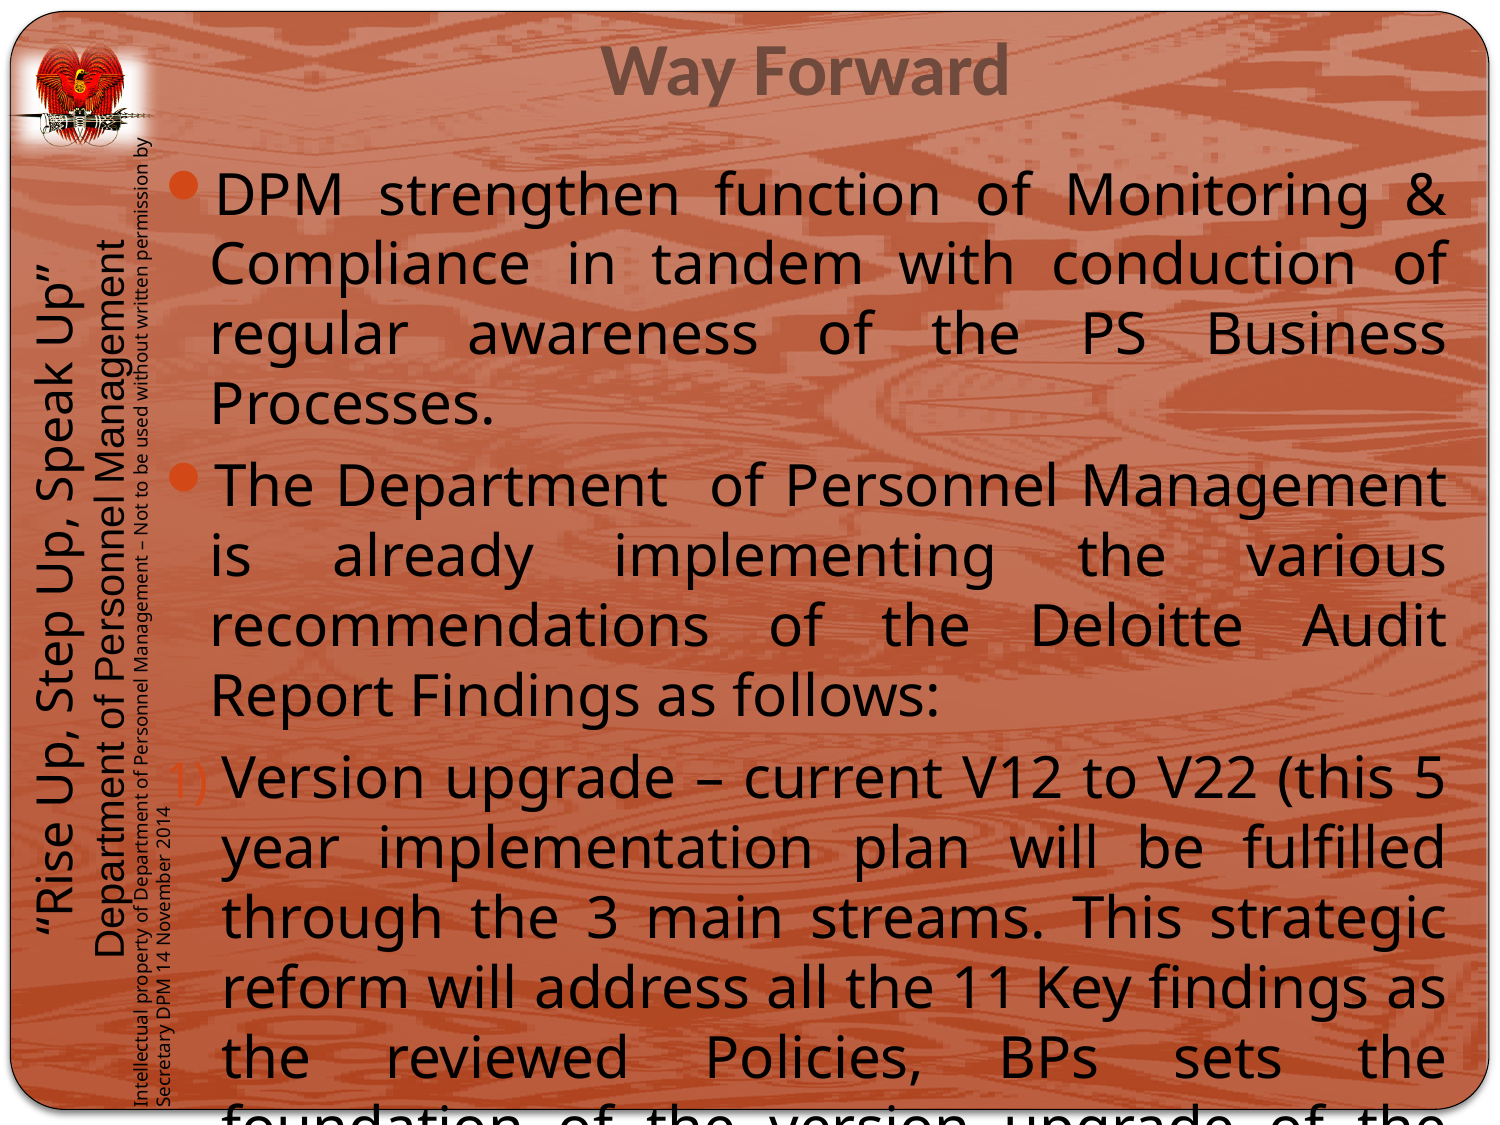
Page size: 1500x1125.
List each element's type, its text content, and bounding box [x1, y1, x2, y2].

list DPM strengthen function of Monitoring & Compliance in tandem with conduction of regular awareness of the PS Business Processes. The Department of Personnel Management is already implementing the various recommendations of the Deloitte Audit Report Findings as follows: Version upgrade – current V12 to V22 (this 5 year implementation plan will be fulfilled through the 3 main streams. This strategic reform will address all the 11 Key findings as the reviewed Policies, BPs sets the foundation of the version upgrade of the Ascender payroll system. [150, 149, 1463, 1106]
title Way Forward [150, 66, 1463, 126]
